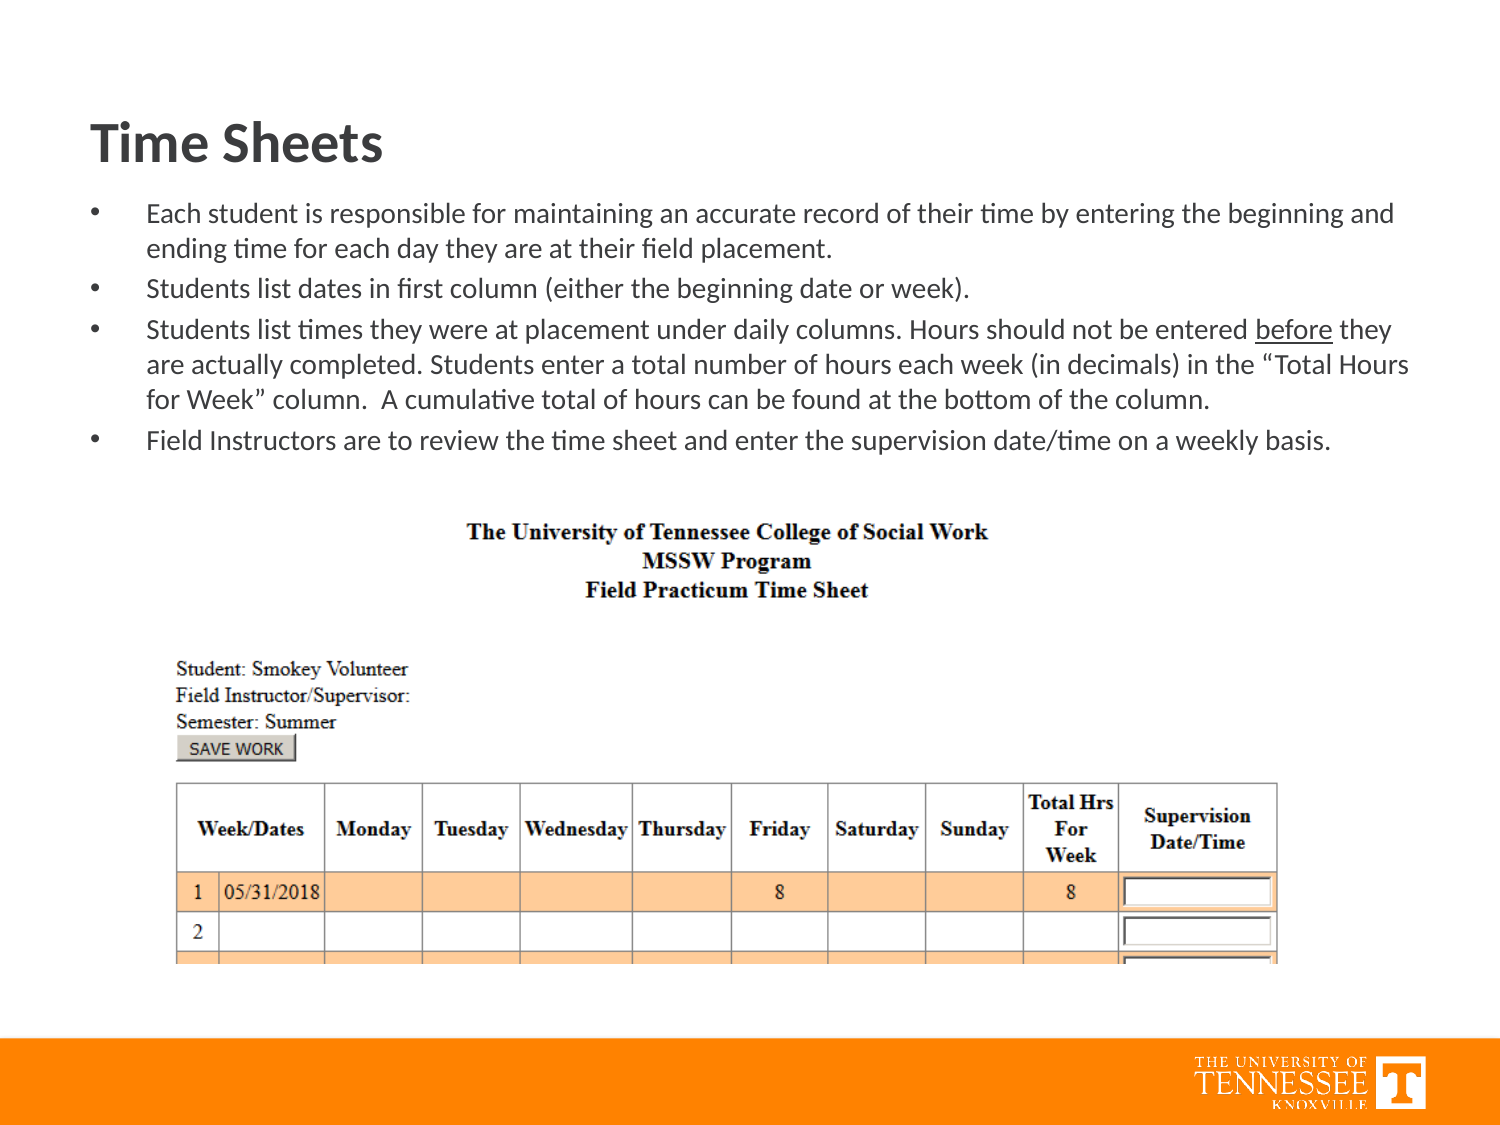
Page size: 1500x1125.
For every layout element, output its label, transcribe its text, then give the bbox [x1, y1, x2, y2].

title Time Sheets [75, 45, 1425, 186]
list Each student is responsible for maintaining an accurate record of their time by entering the beginning and ending time for each day they are at their field placement. Students list dates in first column (either the beginning date or week). Students list times they were at placement under daily columns. Hours should not be entered before they are actually completed. Students enter a total number of hours each week (in decimals) in the “Total Hours for Week” column. A cumulative total of hours can be found at the bottom of the column. Field Instructors are to review the time sheet and enter the supervision date/time on a weekly basis. [75, 186, 1425, 929]
picture [159, 517, 1292, 964]
